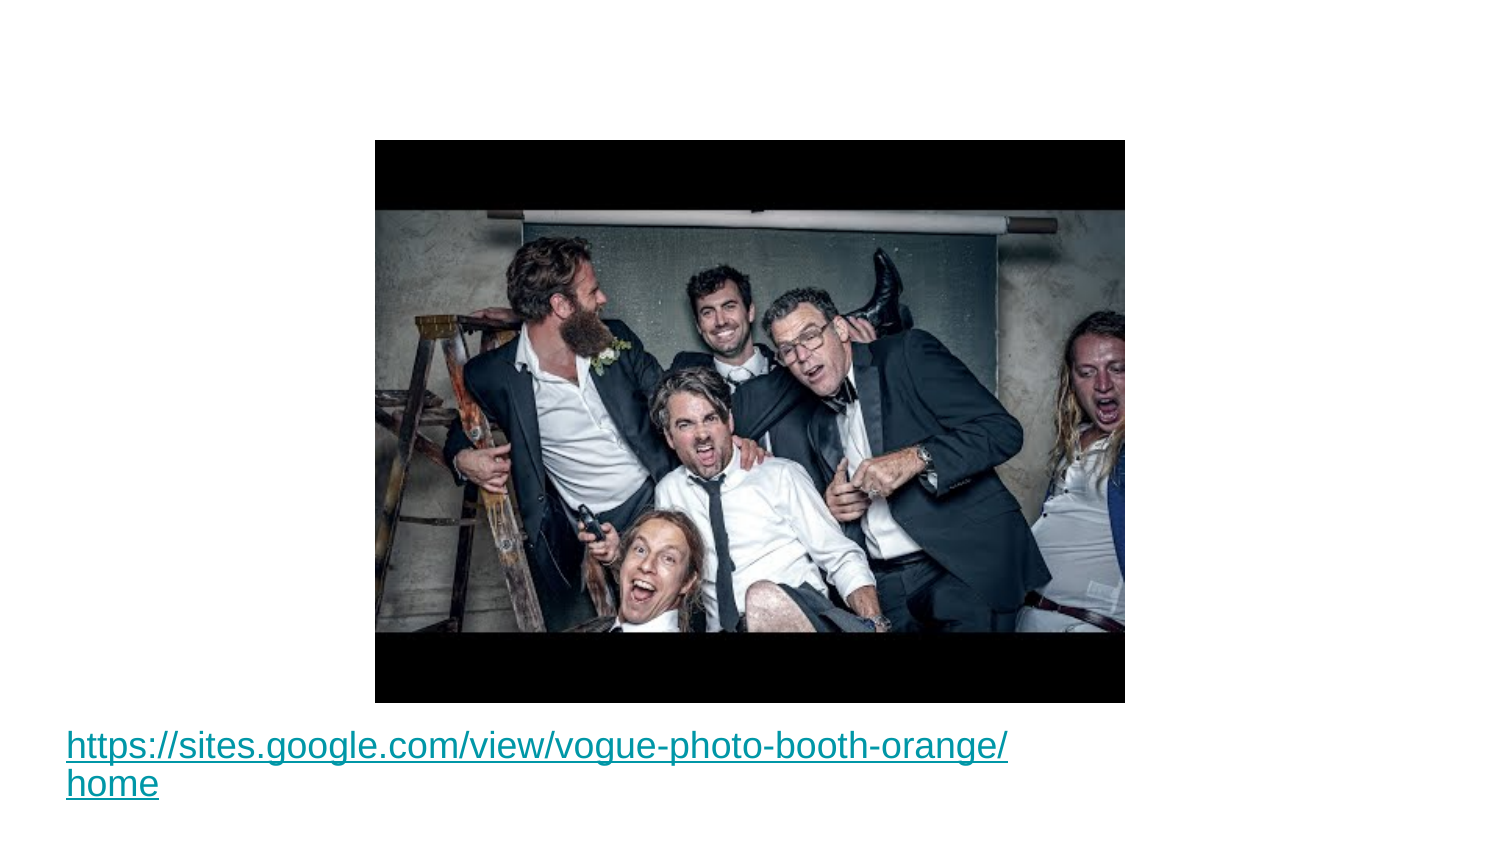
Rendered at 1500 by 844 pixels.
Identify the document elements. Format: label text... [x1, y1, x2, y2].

list https://sites.google.com/view/vogue-photo-booth-orange/home [51, 694, 1036, 794]
picture [374, 140, 1126, 704]
